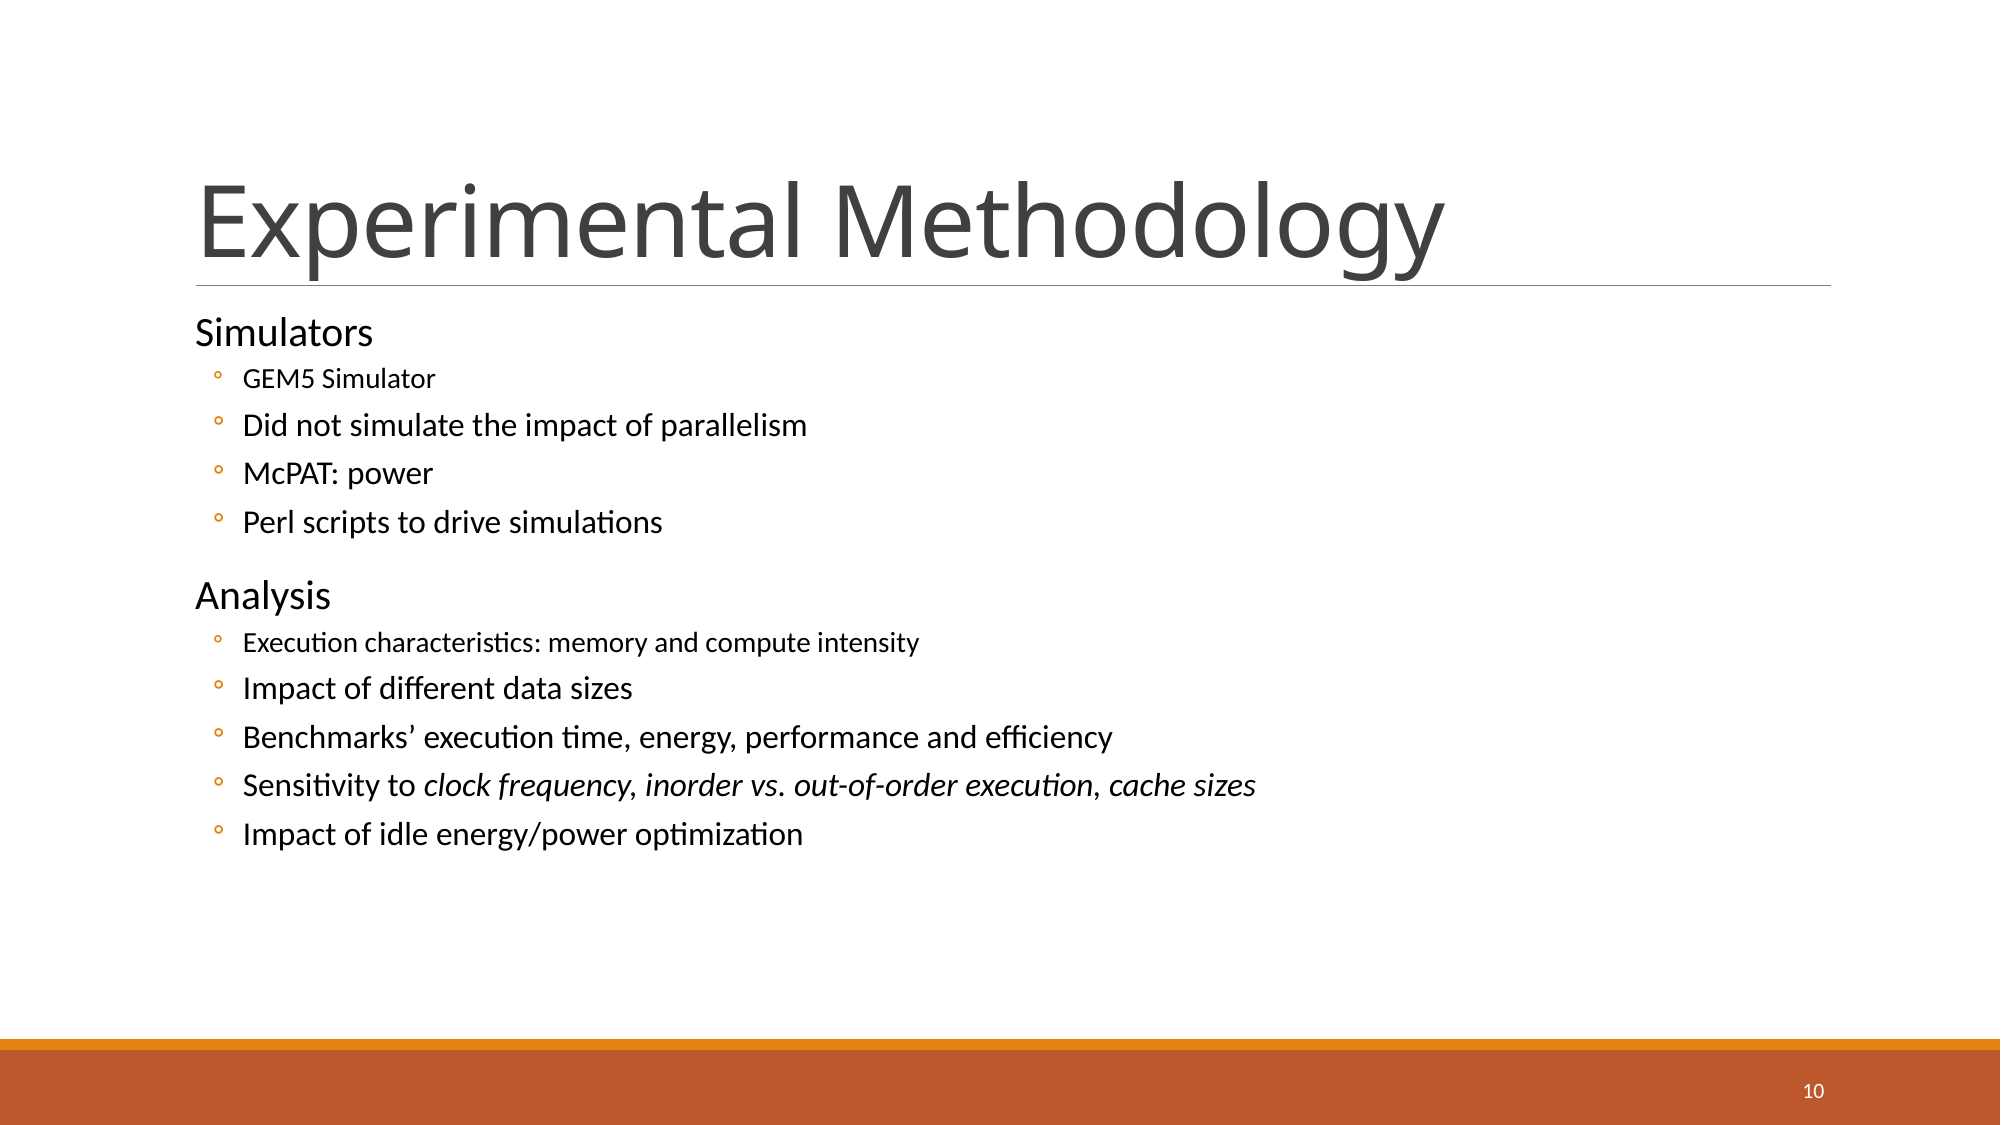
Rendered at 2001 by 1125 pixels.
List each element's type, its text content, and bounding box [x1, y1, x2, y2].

list Simulators GEM5 Simulator Did not simulate the impact of parallelism McPAT: power Perl scripts to drive simulations Analysis Execution characteristics: memory and compute intensity Impact of different data sizes Benchmarks’ execution time, energy, performance and efficiency Sensitivity to clock frequency, inorder vs. out-of-order execution, cache sizes Impact of idle energy/power optimization [180, 302, 1830, 963]
slide_number 10 [1624, 1059, 1840, 1120]
title Experimental Methodology [180, 47, 1830, 285]
